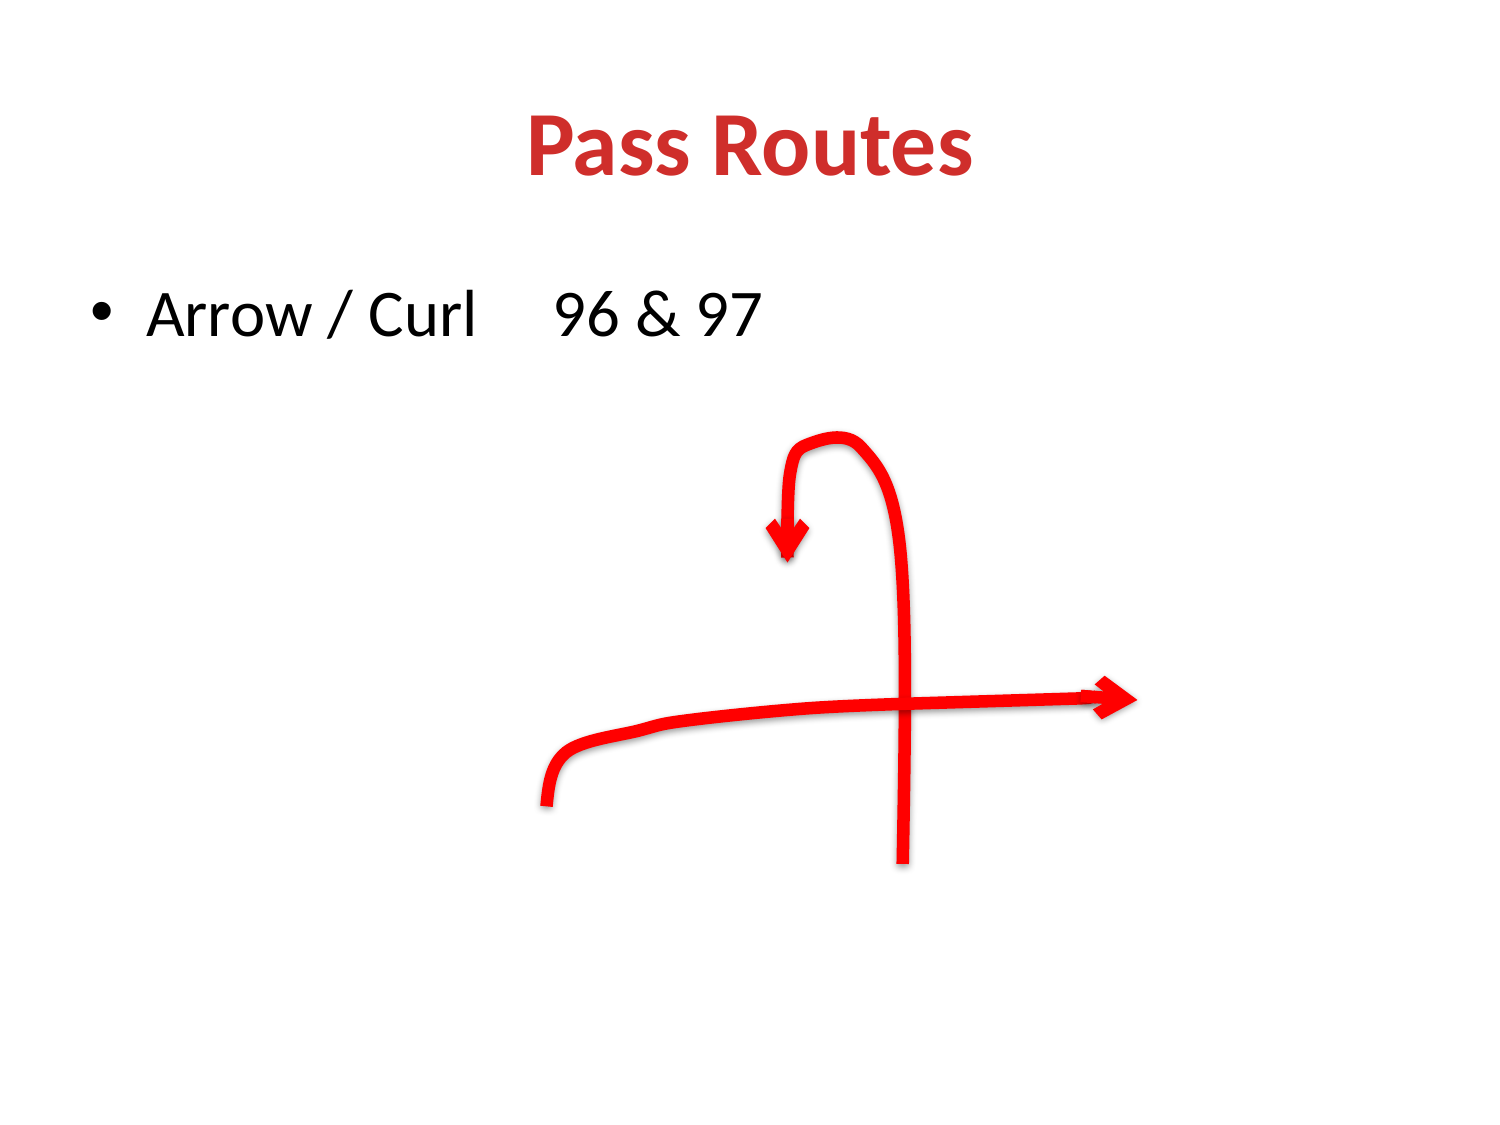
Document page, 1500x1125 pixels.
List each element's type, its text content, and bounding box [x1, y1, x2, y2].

text_box [785, 435, 908, 702]
text_box [859, 739, 907, 864]
list Arrow / Curl 96 & 97 [75, 262, 1425, 1005]
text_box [1080, 695, 1138, 701]
title Pass Routes [75, 45, 1425, 233]
text_box [544, 696, 1076, 807]
